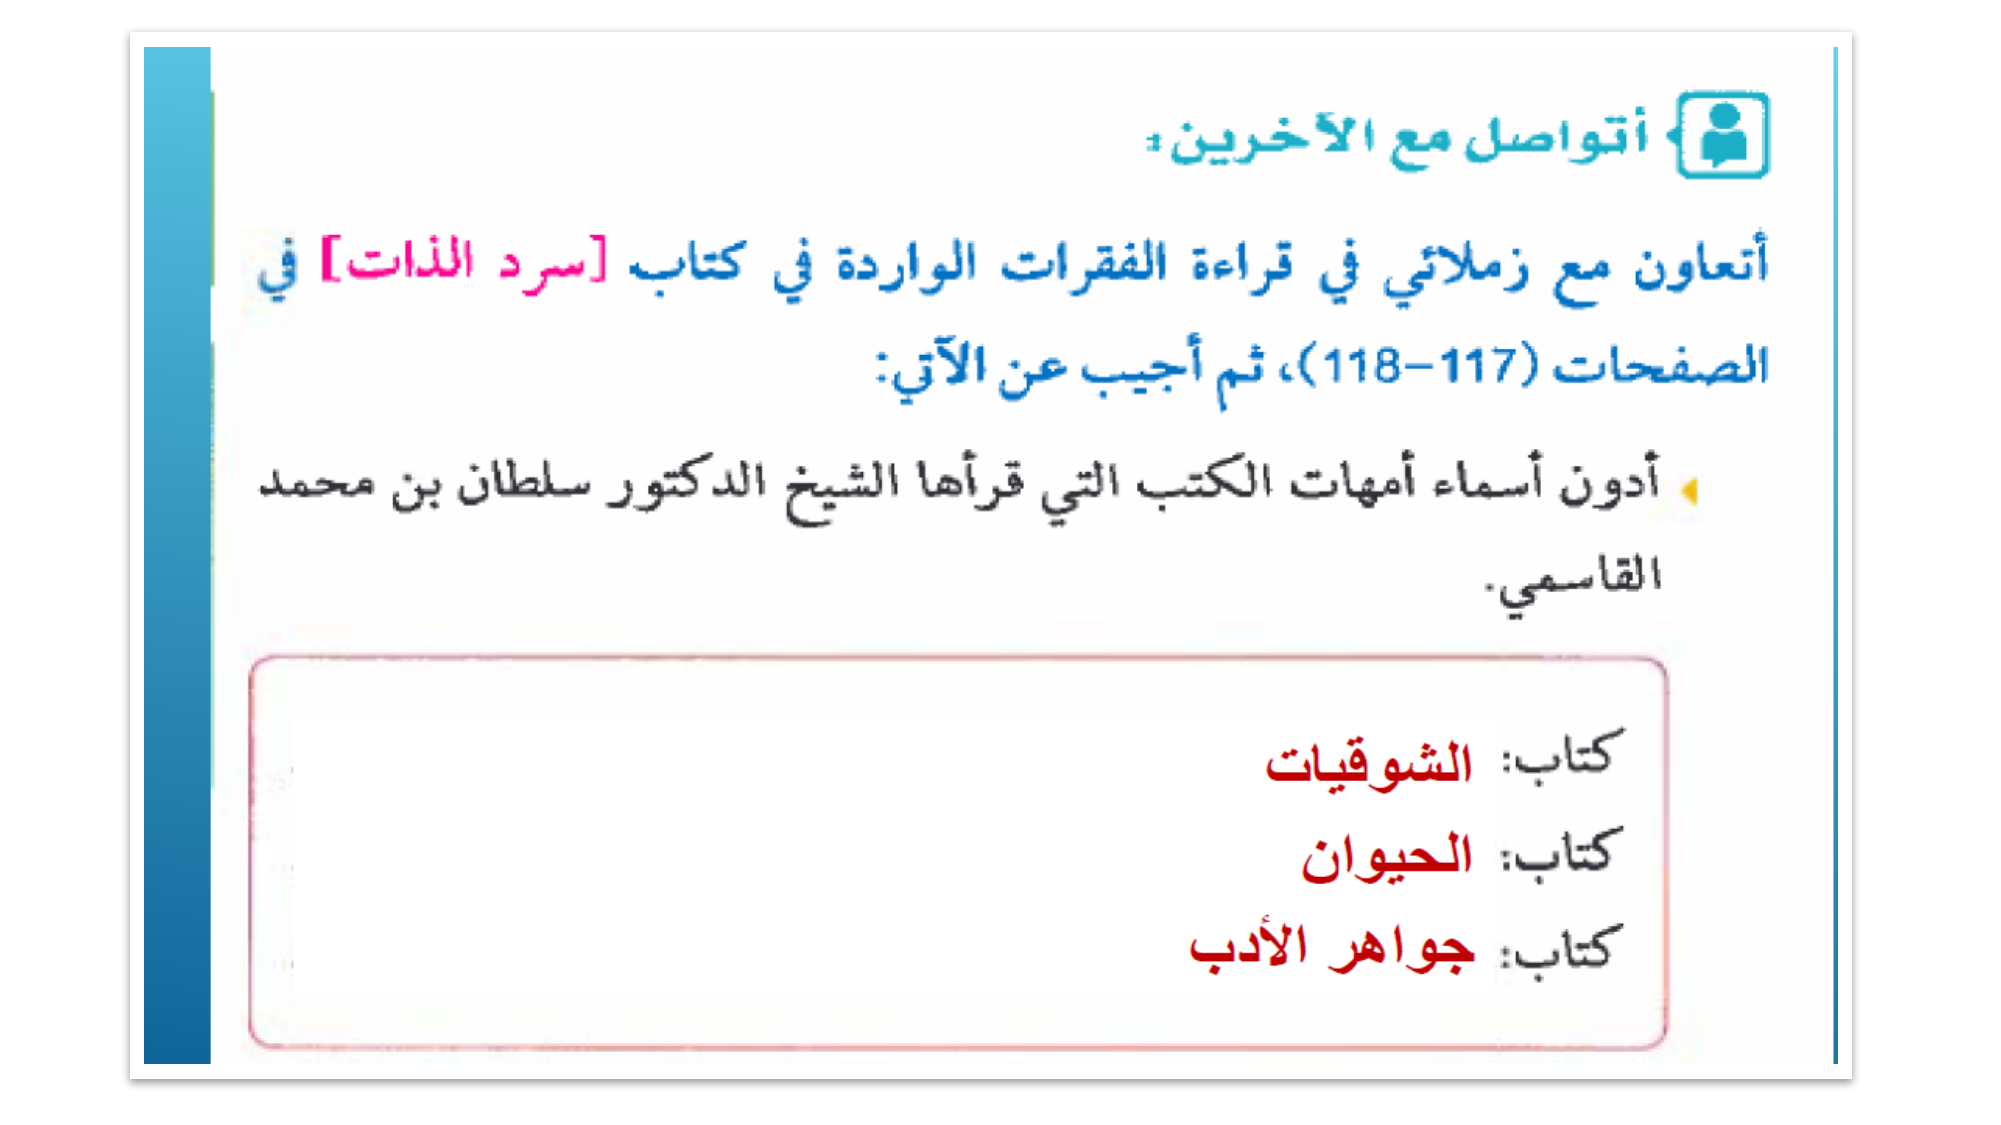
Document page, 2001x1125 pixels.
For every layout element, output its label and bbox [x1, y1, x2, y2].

picture [144, 46, 1838, 1065]
